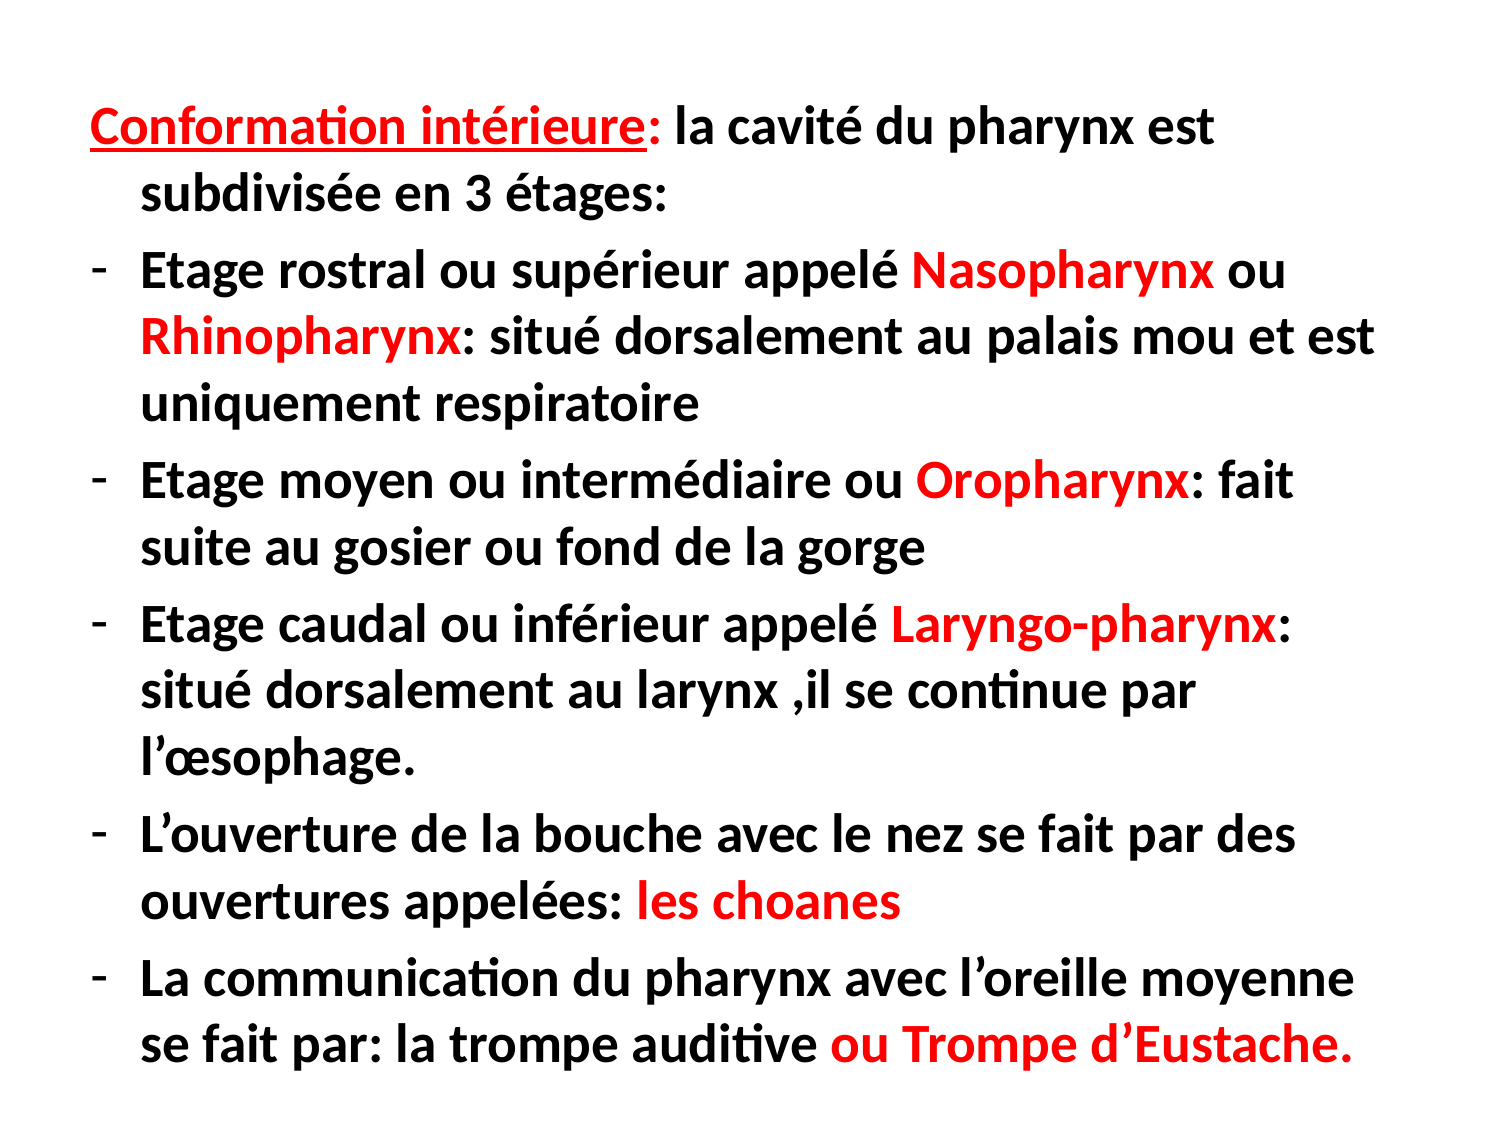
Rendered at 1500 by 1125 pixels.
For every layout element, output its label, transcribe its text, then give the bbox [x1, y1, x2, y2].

list Conformation intérieure: la cavité du pharynx est subdivisée en 3 étages: Etage rostral ou supérieur appelé Nasopharynx ou Rhinopharynx: situé dorsalement au palais mou et est uniquement respiratoire Etage moyen ou intermédiaire ou Oropharynx: fait suite au gosier ou fond de la gorge Etage caudal ou inférieur appelé Laryngo-pharynx: situé dorsalement au larynx ,il se continue par l’œsophage. L’ouverture de la bouche avec le nez se fait par des ouvertures appelées: les choanes La communication du pharynx avec l’oreille moyenne se fait par: la trompe auditive ou Trompe d’Eustache. [75, 82, 1425, 1090]
